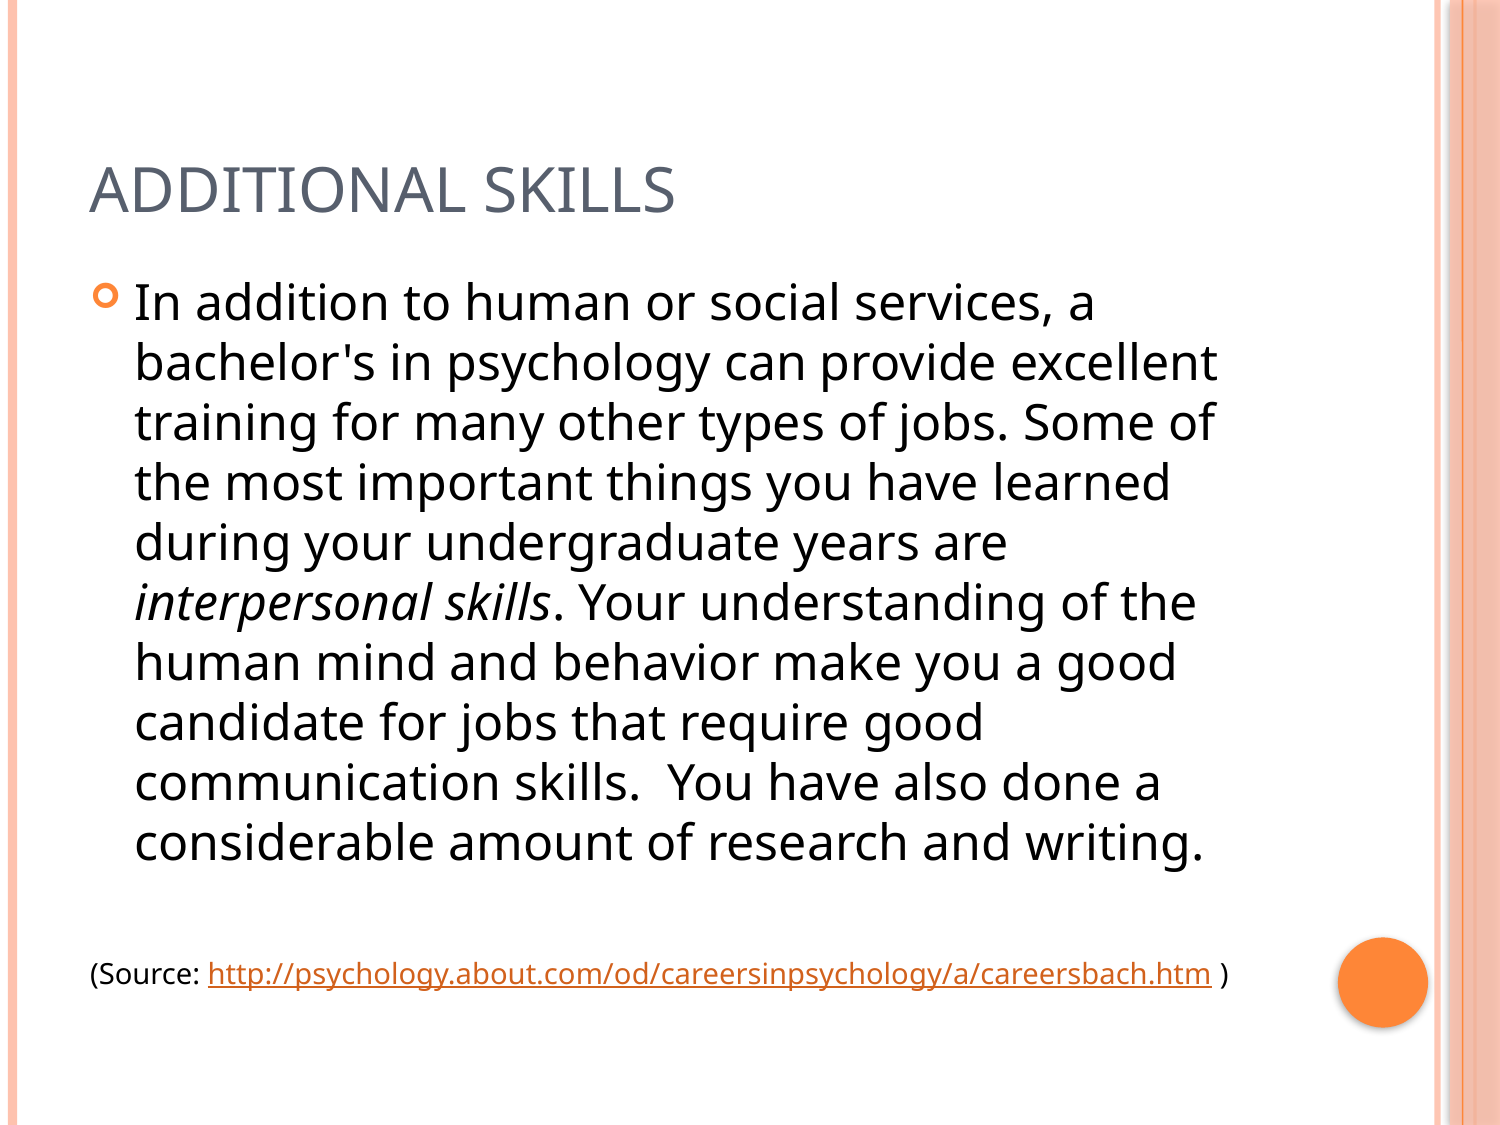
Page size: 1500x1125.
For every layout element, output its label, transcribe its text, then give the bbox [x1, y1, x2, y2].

list In addition to human or social services, a bachelor's in psychology can provide excellent training for many other types of jobs. Some of the most important things you have learned during your undergraduate years are interpersonal skills. Your understanding of the human mind and behavior make you a good candidate for jobs that require good communication skills. You have also done a considerable amount of research and writing. (Source: http://psychology.about.com/od/careersinpsychology/a/careersbach.htm ) [74, 262, 1301, 1063]
title Additional Skills [75, 45, 1300, 233]
